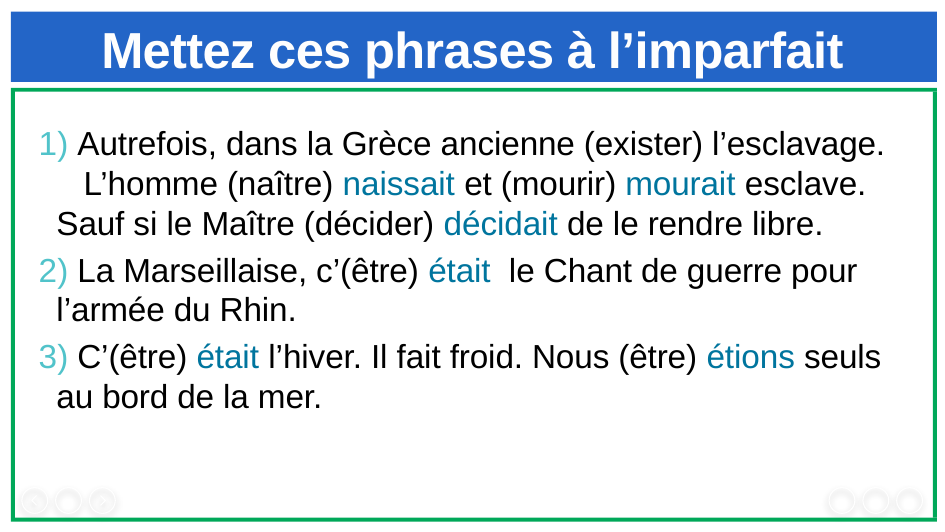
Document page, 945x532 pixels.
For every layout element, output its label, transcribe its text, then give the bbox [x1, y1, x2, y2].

title Mettez ces phrases à l’imparfait [70, 21, 874, 85]
list Autrefois, dans la Grèce ancienne (exister) l’esclavage. L’homme (naître) naissait et (mourir) mourait esclave. Sauf si le Maître (décider) décidait de le rendre libre. La Marseillaise, c’(être) était le Chant de guerre pour l’armée du Rhin. C’(être) était l’hiver. Il fait froid. Nous (être) étions seuls au bord de la mer. [38, 122, 898, 464]
